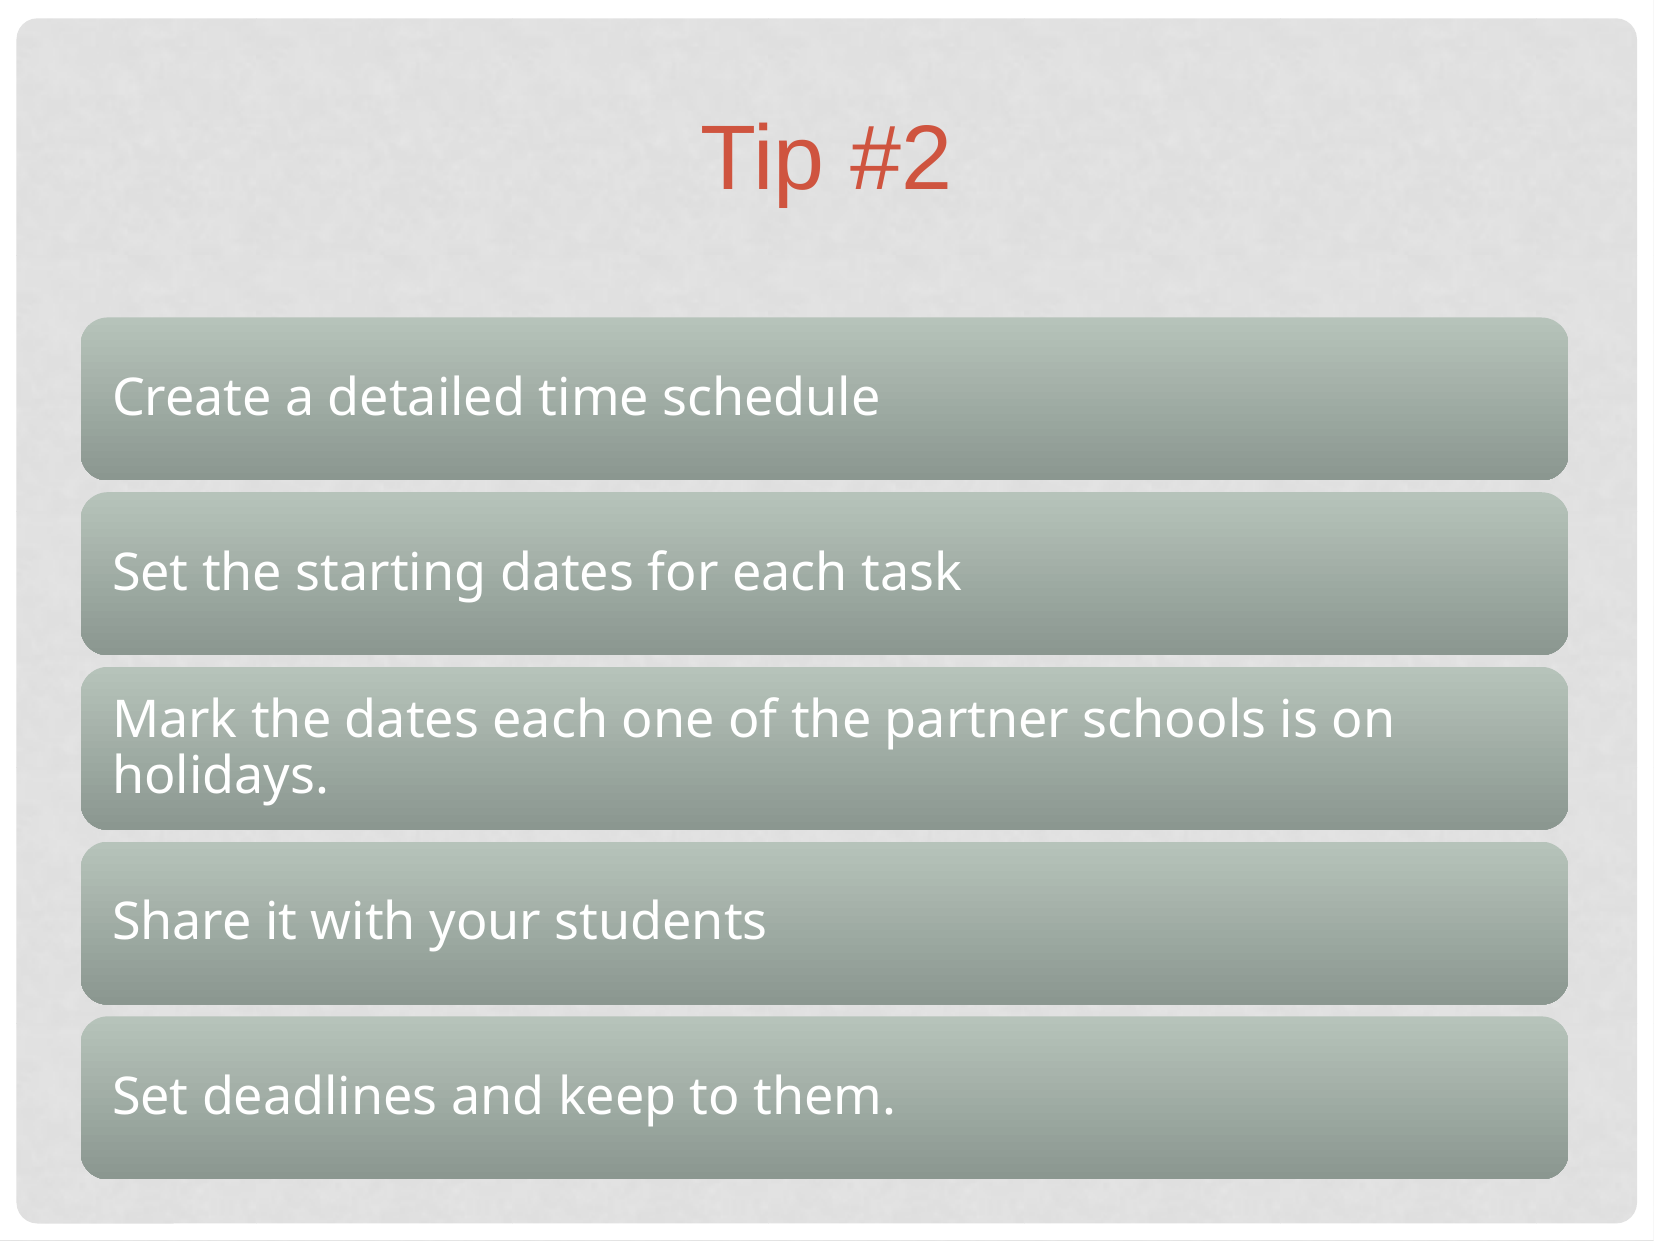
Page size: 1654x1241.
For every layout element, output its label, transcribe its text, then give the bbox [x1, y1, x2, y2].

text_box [80, 304, 1569, 1193]
text_box Tip #2 [82, 49, 1571, 257]
